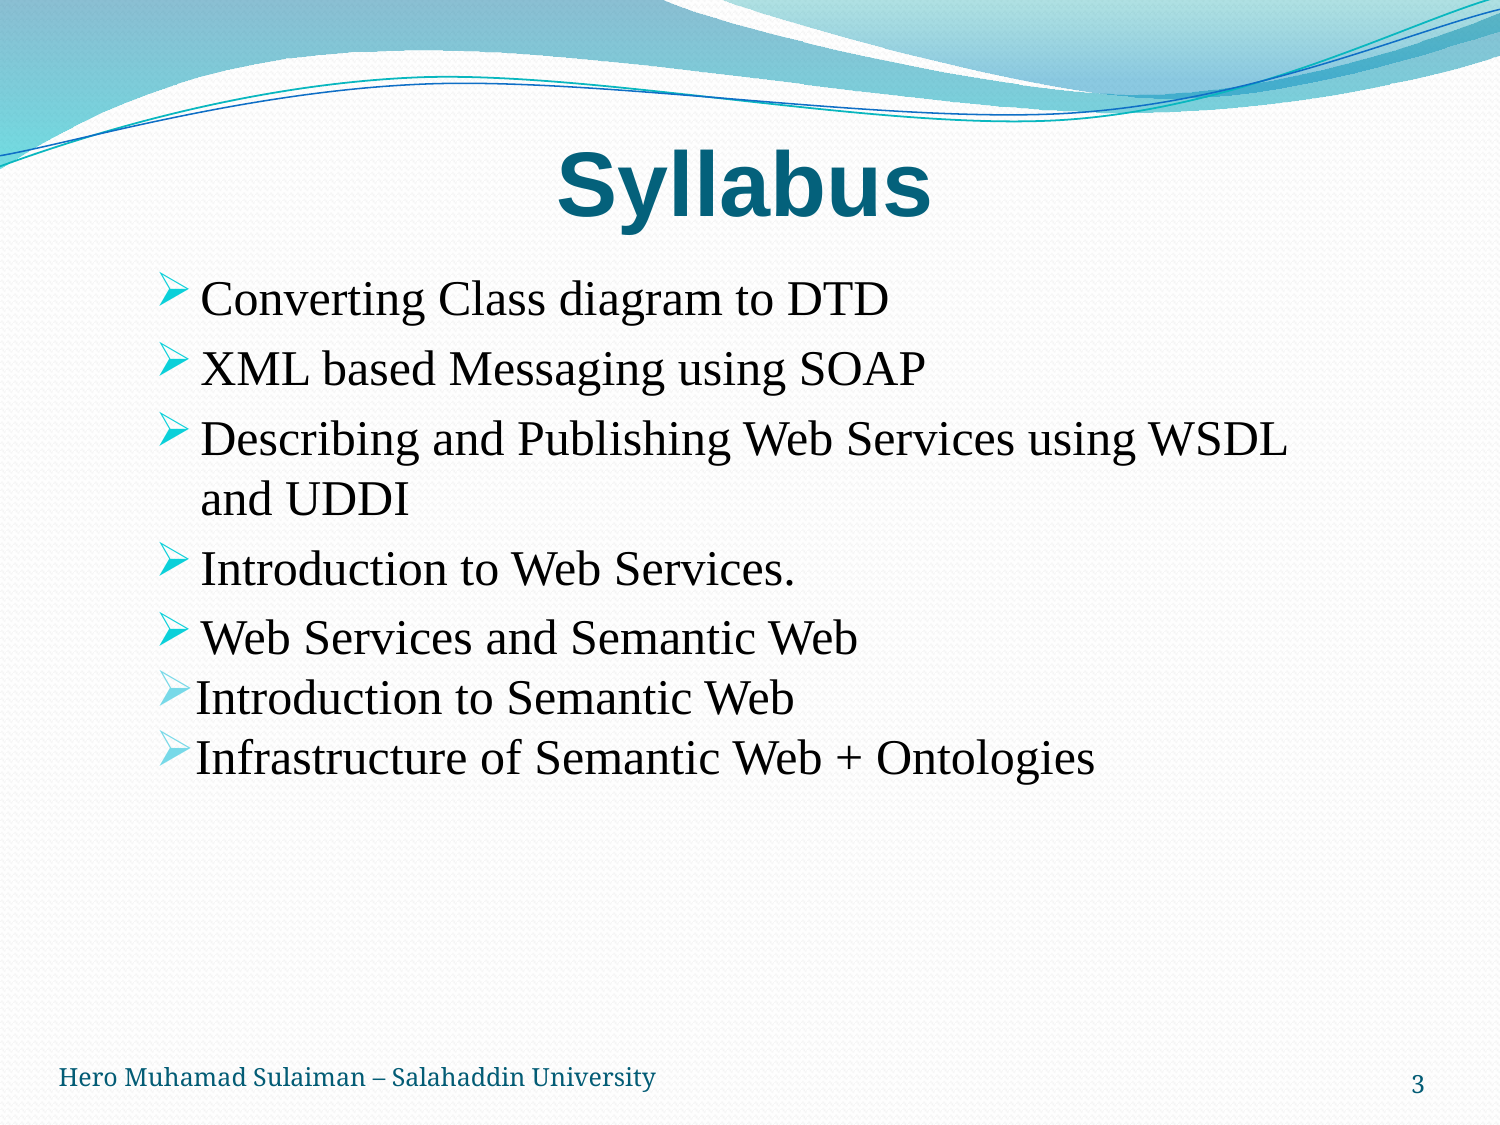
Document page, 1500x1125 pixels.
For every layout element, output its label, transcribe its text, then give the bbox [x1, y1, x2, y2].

footer Hero Muhamad Sulaiman – Salahaddin University [58, 1031, 809, 1092]
text_box Converting Class diagram to DTD XML based Messaging using SOAP Describing and Publishing Web Services using WSDL and UDDI Introduction to Web Services. Web Services and Semantic Web Introduction to Semantic Web Infrastructure of Semantic Web + Ontologies [140, 257, 1383, 894]
title Syllabus [70, 46, 1421, 235]
slide_number 3 [1299, 1042, 1425, 1103]
